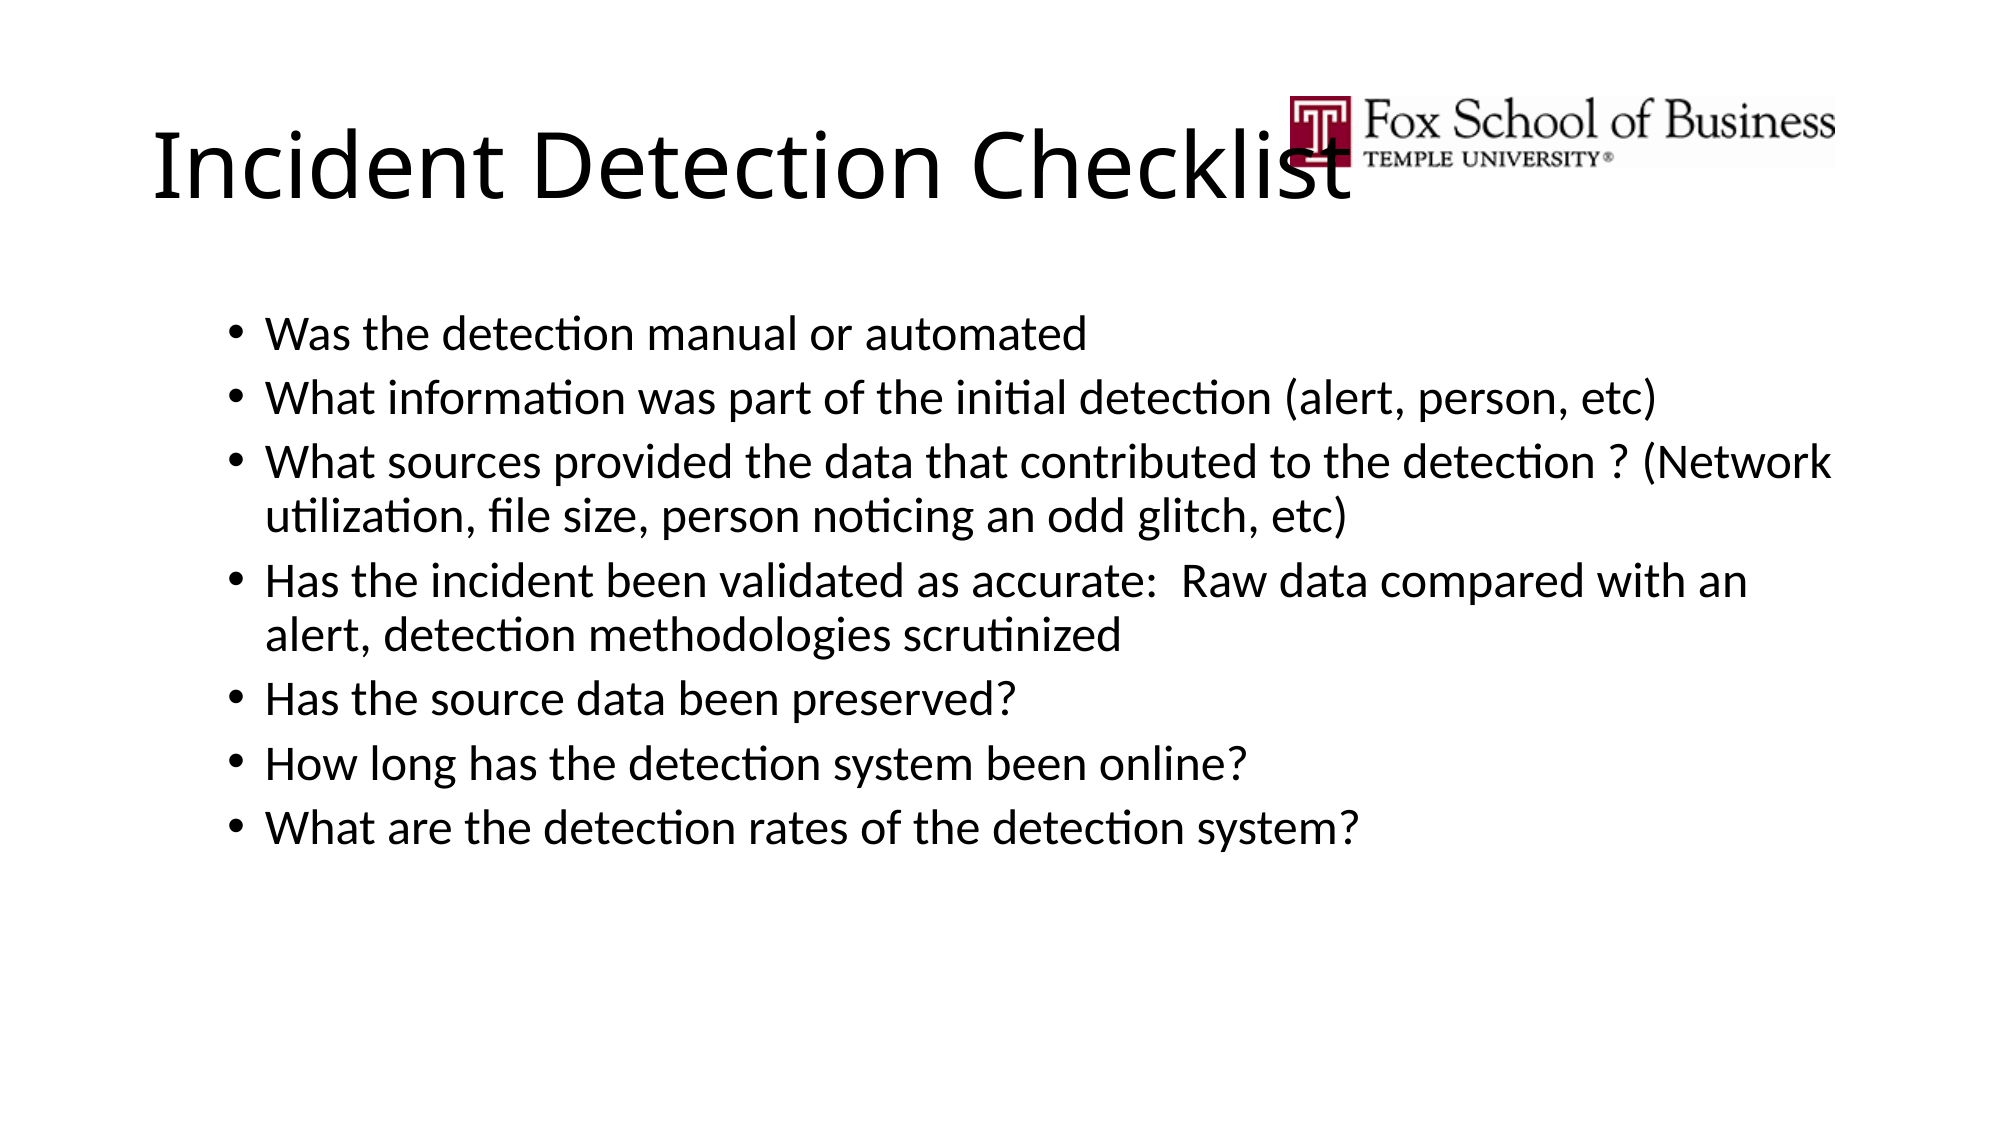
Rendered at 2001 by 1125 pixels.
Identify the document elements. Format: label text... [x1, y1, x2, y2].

title Incident Detection Checklist [137, 59, 1863, 278]
list Was the detection manual or automated What information was part of the initial detection (alert, person, etc) What sources provided the data that contributed to the detection ? (Network utilization, file size, person noticing an odd glitch, etc) Has the incident been validated as accurate: Raw data compared with an alert, detection methodologies scrutinized Has the source data been preserved? How long has the detection system been online? What are the detection rates of the detection system? [137, 299, 1863, 1014]
